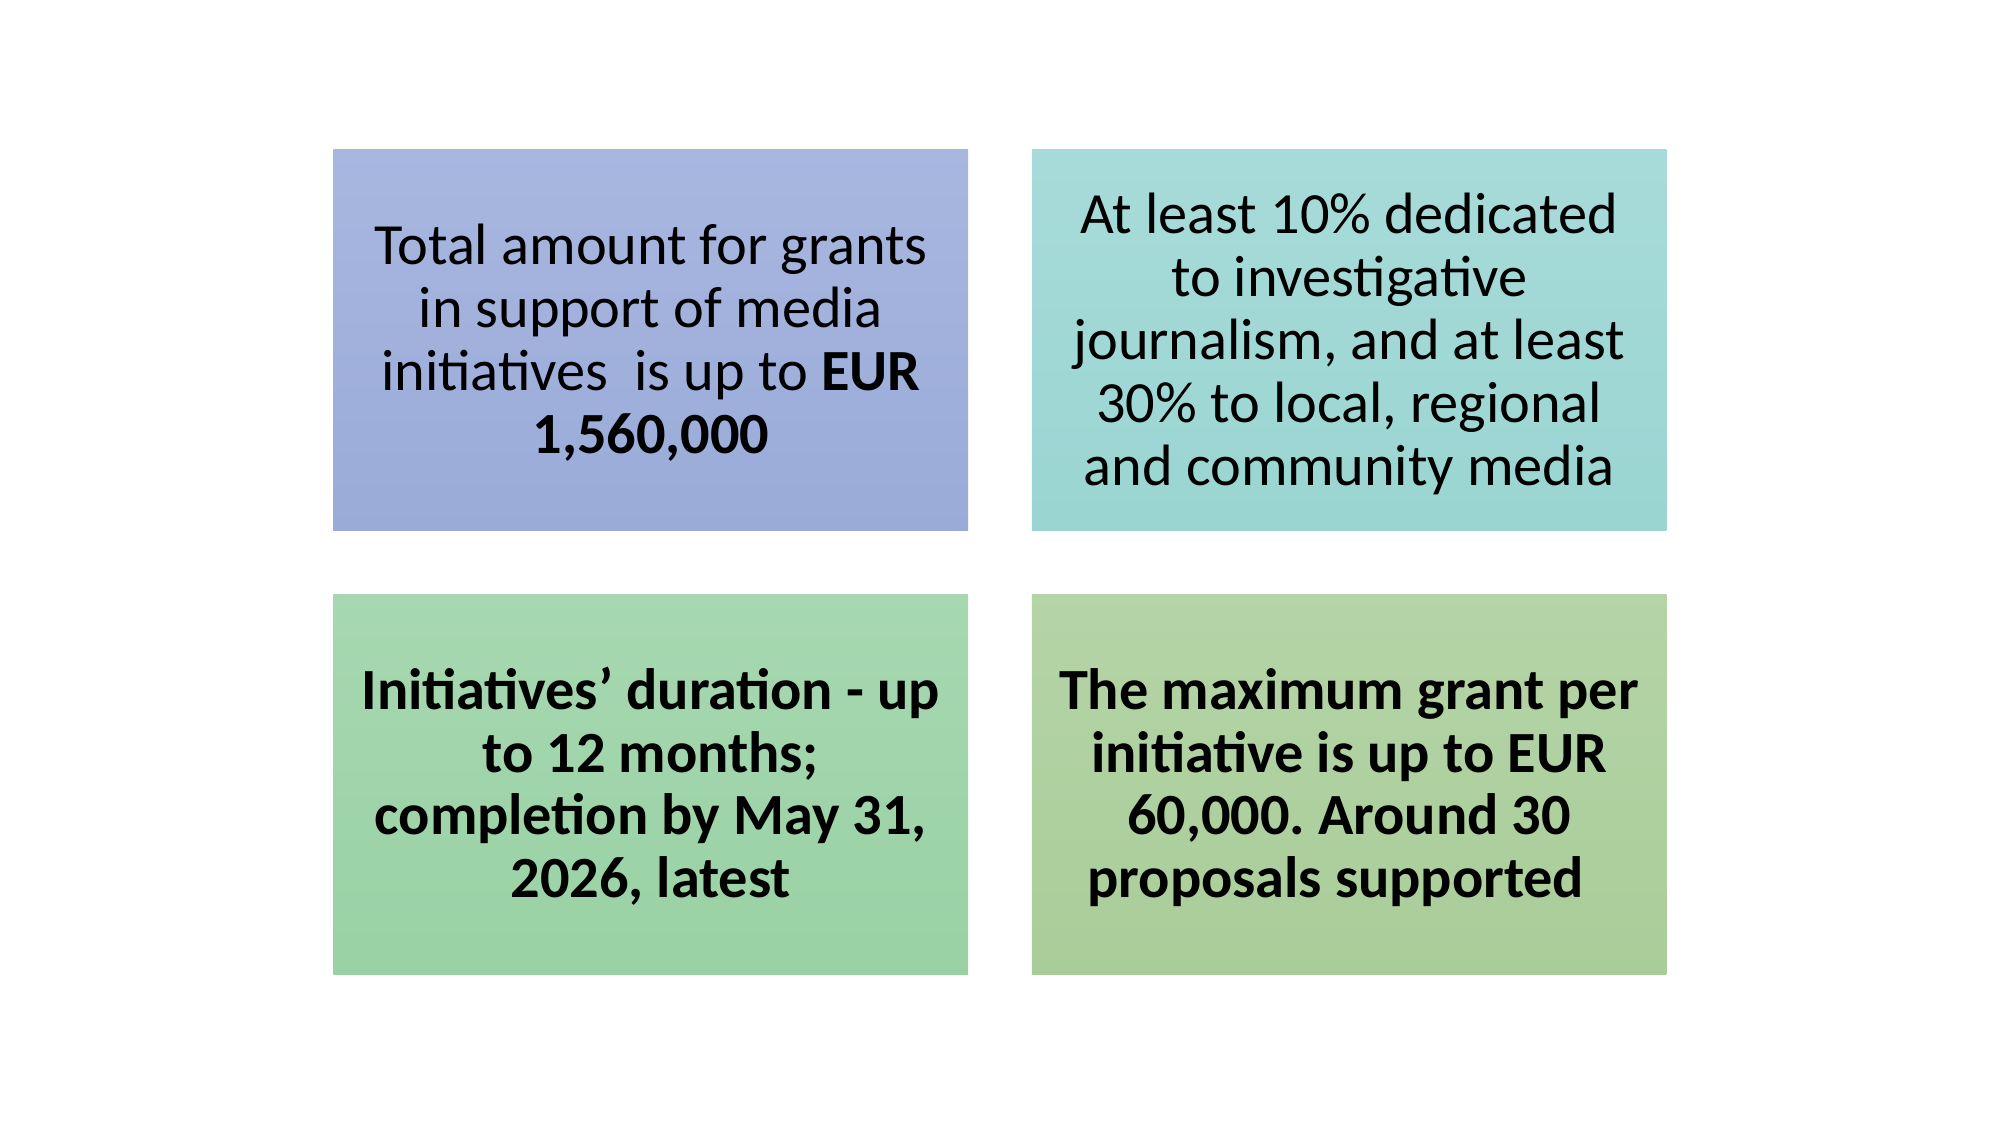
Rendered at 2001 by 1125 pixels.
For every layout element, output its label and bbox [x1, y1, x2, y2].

text_box [333, 117, 1667, 1007]
